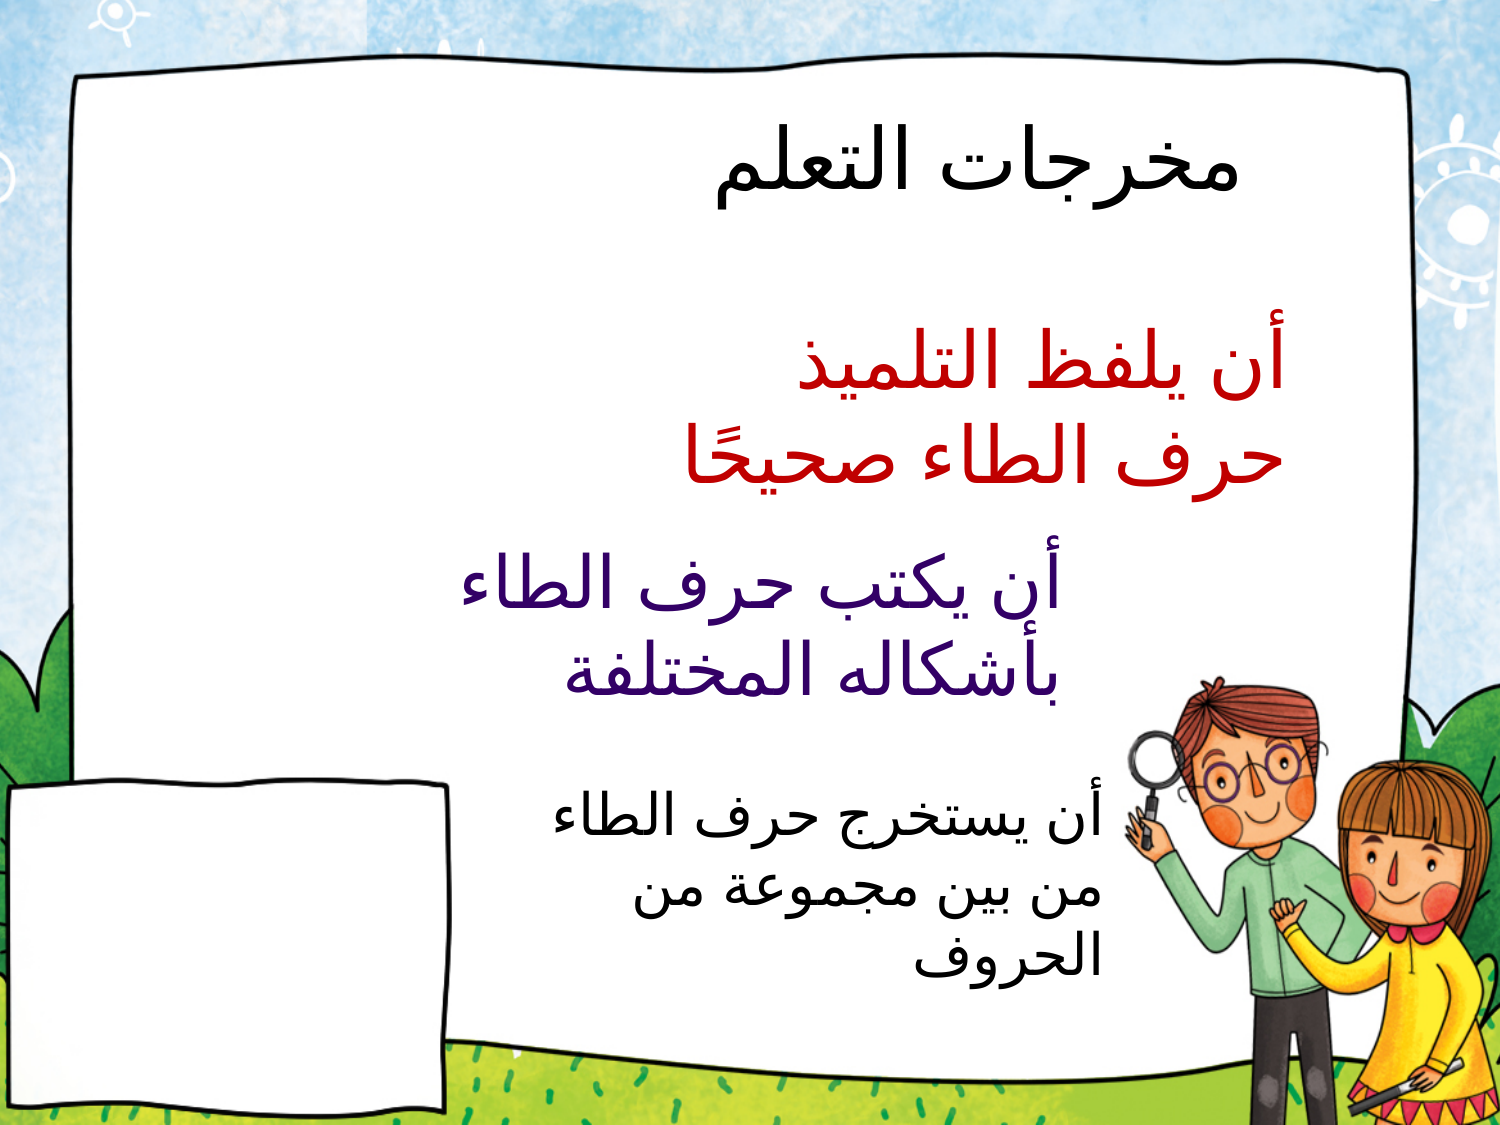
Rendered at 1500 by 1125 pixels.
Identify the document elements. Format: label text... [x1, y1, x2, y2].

text_box مخرجات التعلم [602, 96, 1259, 214]
text_box أن يستخرج حرف الطاء من بين مجموعة من الحروف [463, 769, 1120, 995]
text_box أن يلفظ التلميذ حرف الطاء صحيحًا [646, 302, 1304, 578]
text_box أن يكتب حرف الطاء بأشكاله المختلفة [421, 528, 1078, 718]
picture [0, 0, 1500, 1125]
